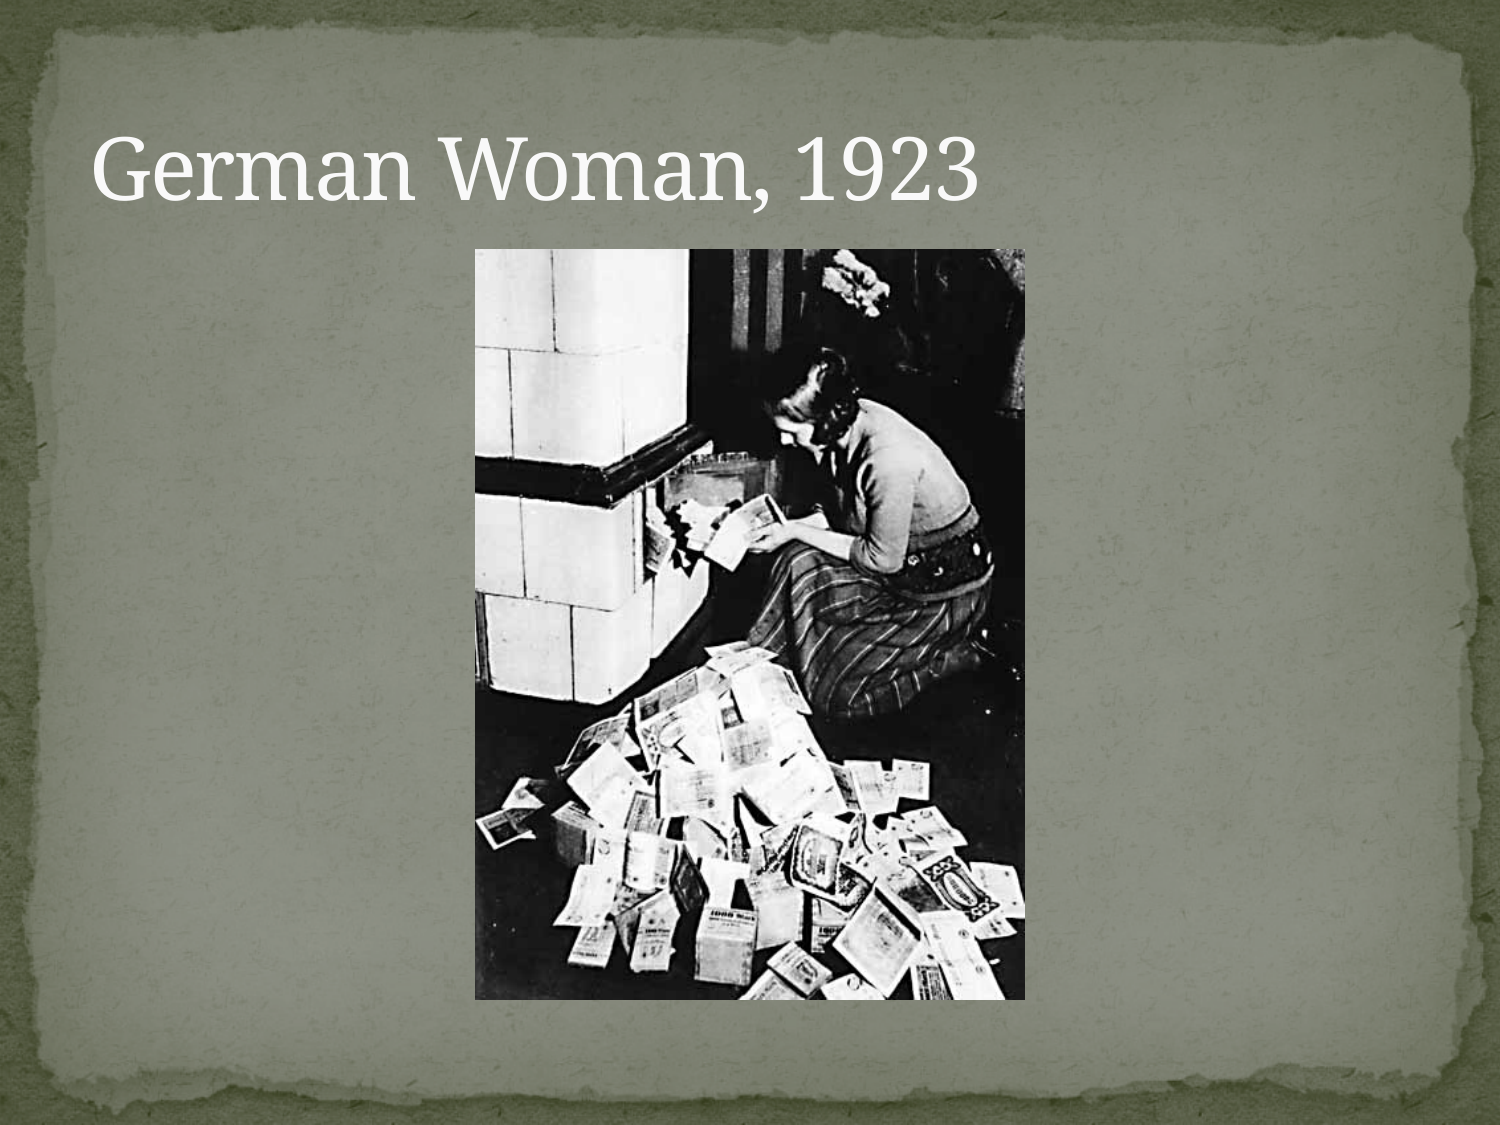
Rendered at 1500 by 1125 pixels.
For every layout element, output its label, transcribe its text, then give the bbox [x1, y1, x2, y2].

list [478, 252, 1024, 999]
title German Woman, 1923 [74, 24, 1425, 225]
